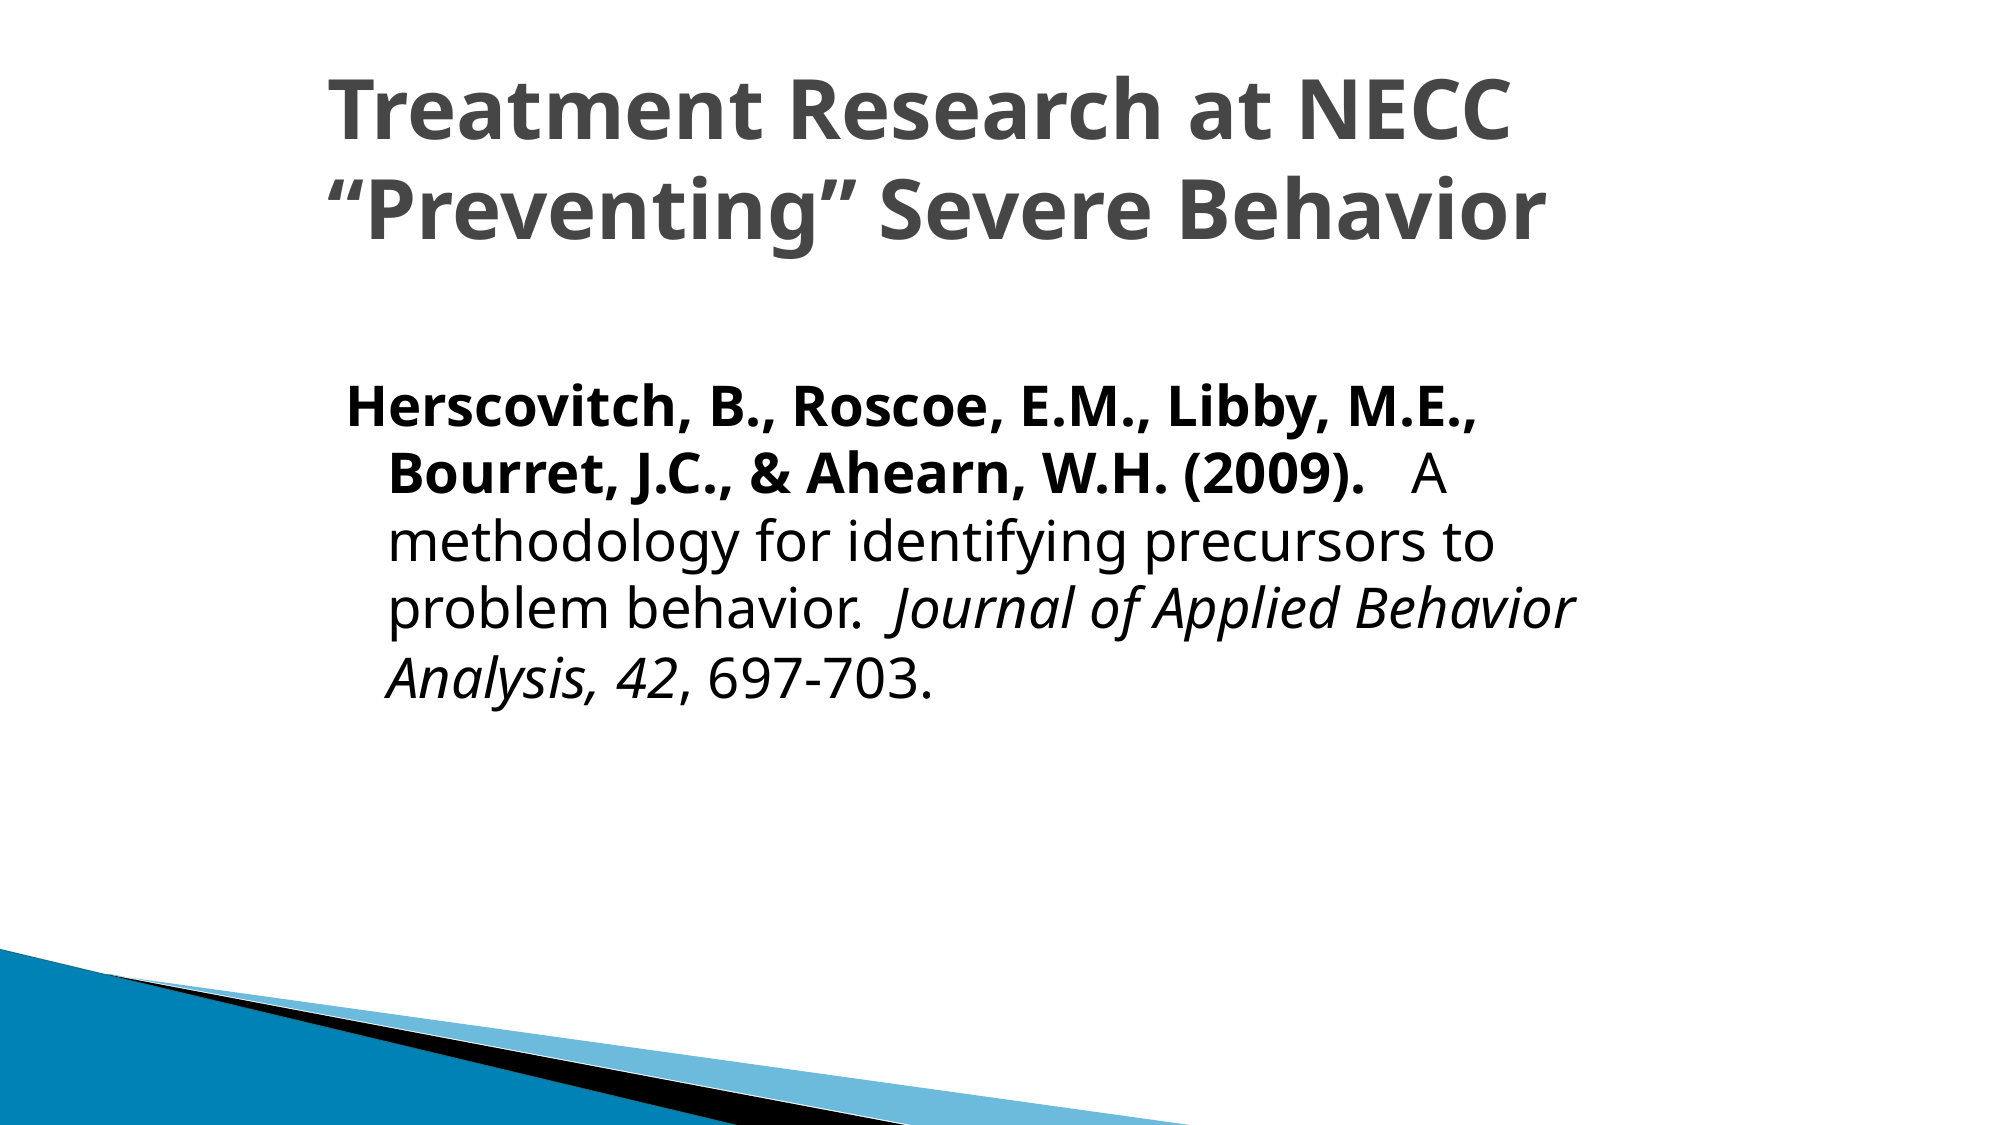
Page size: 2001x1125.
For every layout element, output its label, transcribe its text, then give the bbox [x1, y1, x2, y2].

title Treatment Research at NECC “Preventing” Severe Behavior [312, 0, 1675, 313]
list Herscovitch, B., Roscoe, E.M., Libby, M.E., Bourret, J.C., & Ahearn, W.H. (2009). A methodology for identifying precursors to problem behavior. Journal of Applied Behavior Analysis, 42, 697-703. [312, 362, 1700, 938]
